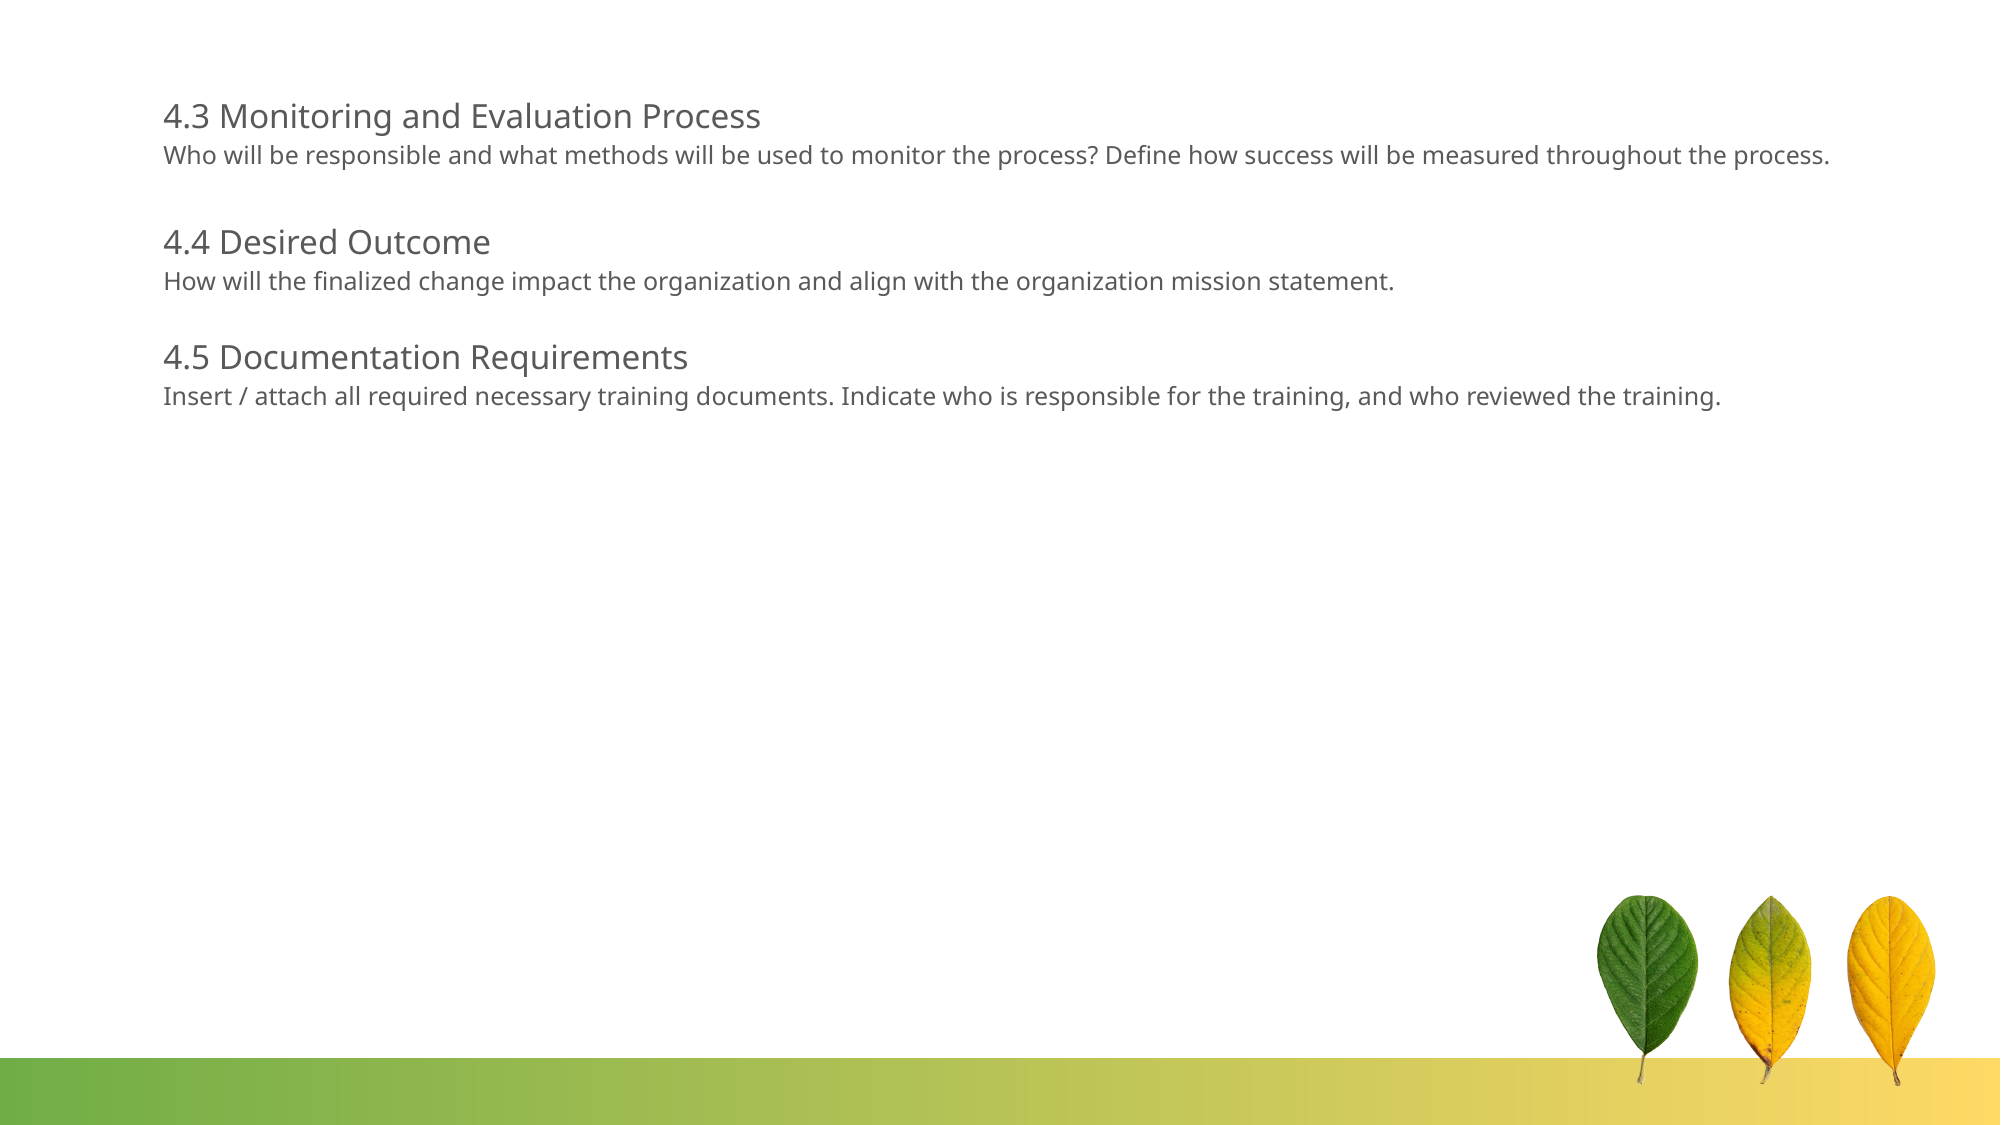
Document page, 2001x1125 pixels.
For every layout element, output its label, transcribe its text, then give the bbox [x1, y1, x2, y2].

text_box [0, 1058, 2000, 1125]
picture [1540, 862, 1948, 1114]
text_box 4.3 Monitoring and Evaluation Process Who will be responsible and what methods will be used to monitor the process? Define how success will be measured throughout the process. 4.4 Desired Outcome How will the finalized change impact the organization and align with the organization mission statement. 4.5 Documentation Requirements Insert / attach all required necessary training documents. Indicate who is responsible for the training, and who reviewed the training. [73, 81, 1927, 418]
